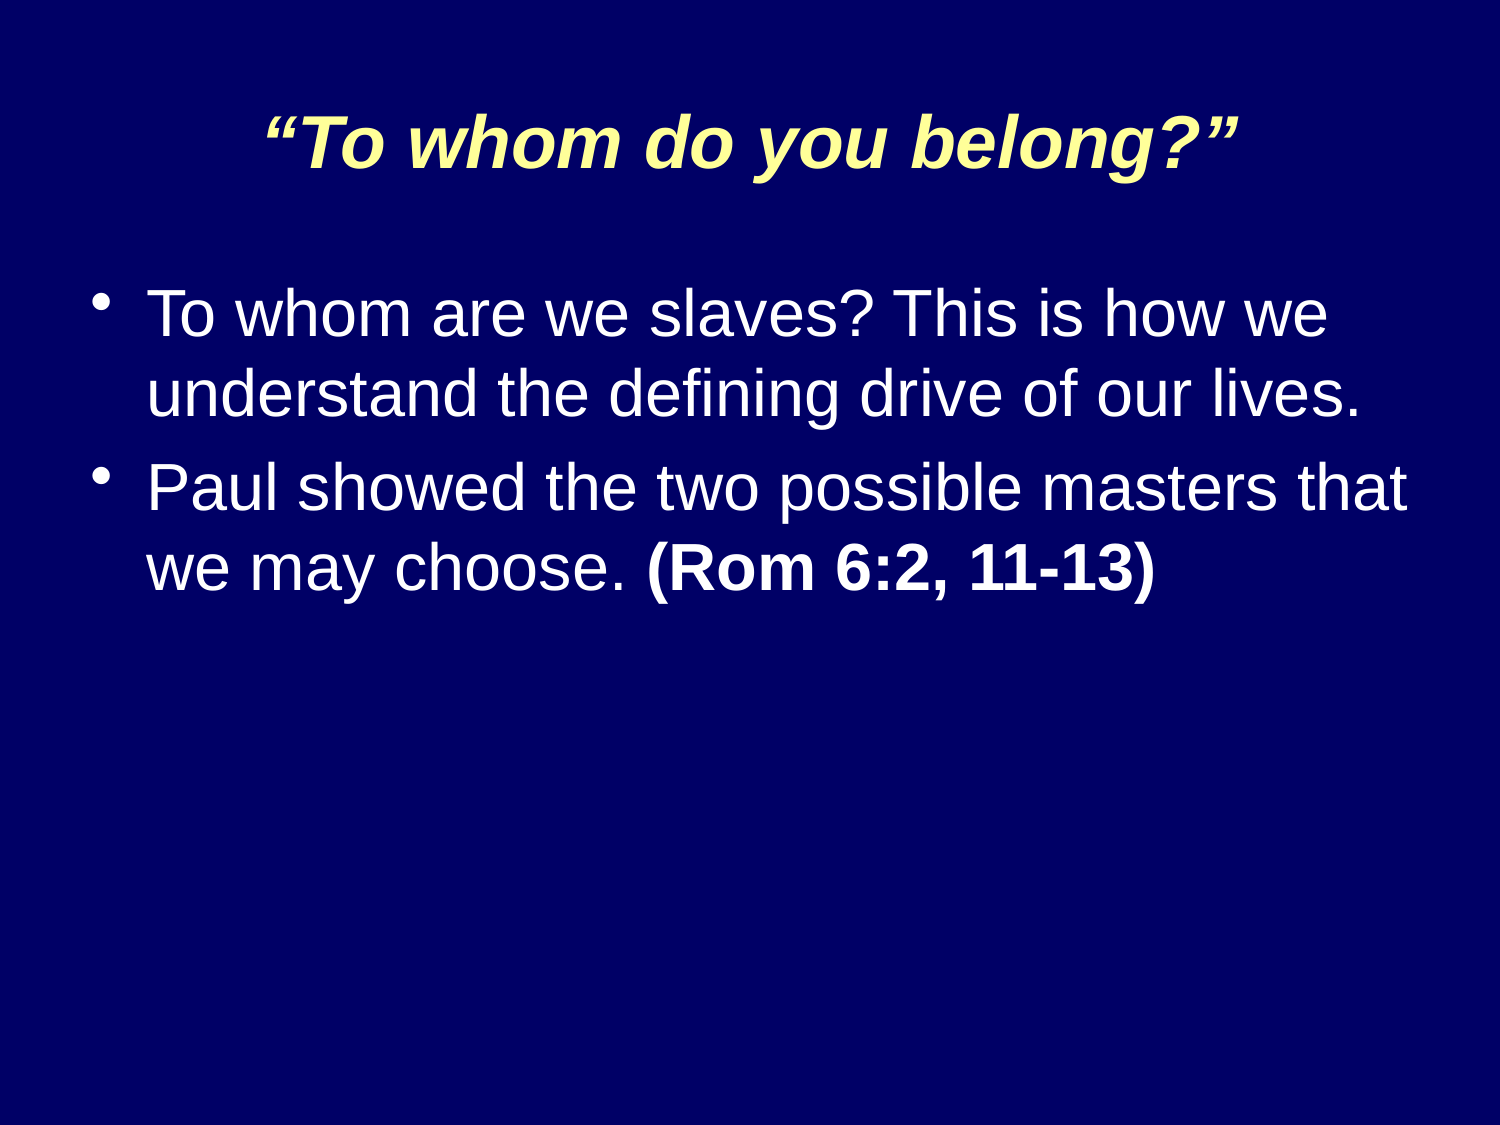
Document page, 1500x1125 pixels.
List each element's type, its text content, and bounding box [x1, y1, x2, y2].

title “To whom do you belong?” [75, 45, 1425, 233]
list To whom are we slaves? This is how we understand the defining drive of our lives. Paul showed the two possible masters that we may choose. (Rom 6:2, 11-13) [75, 262, 1425, 1005]
